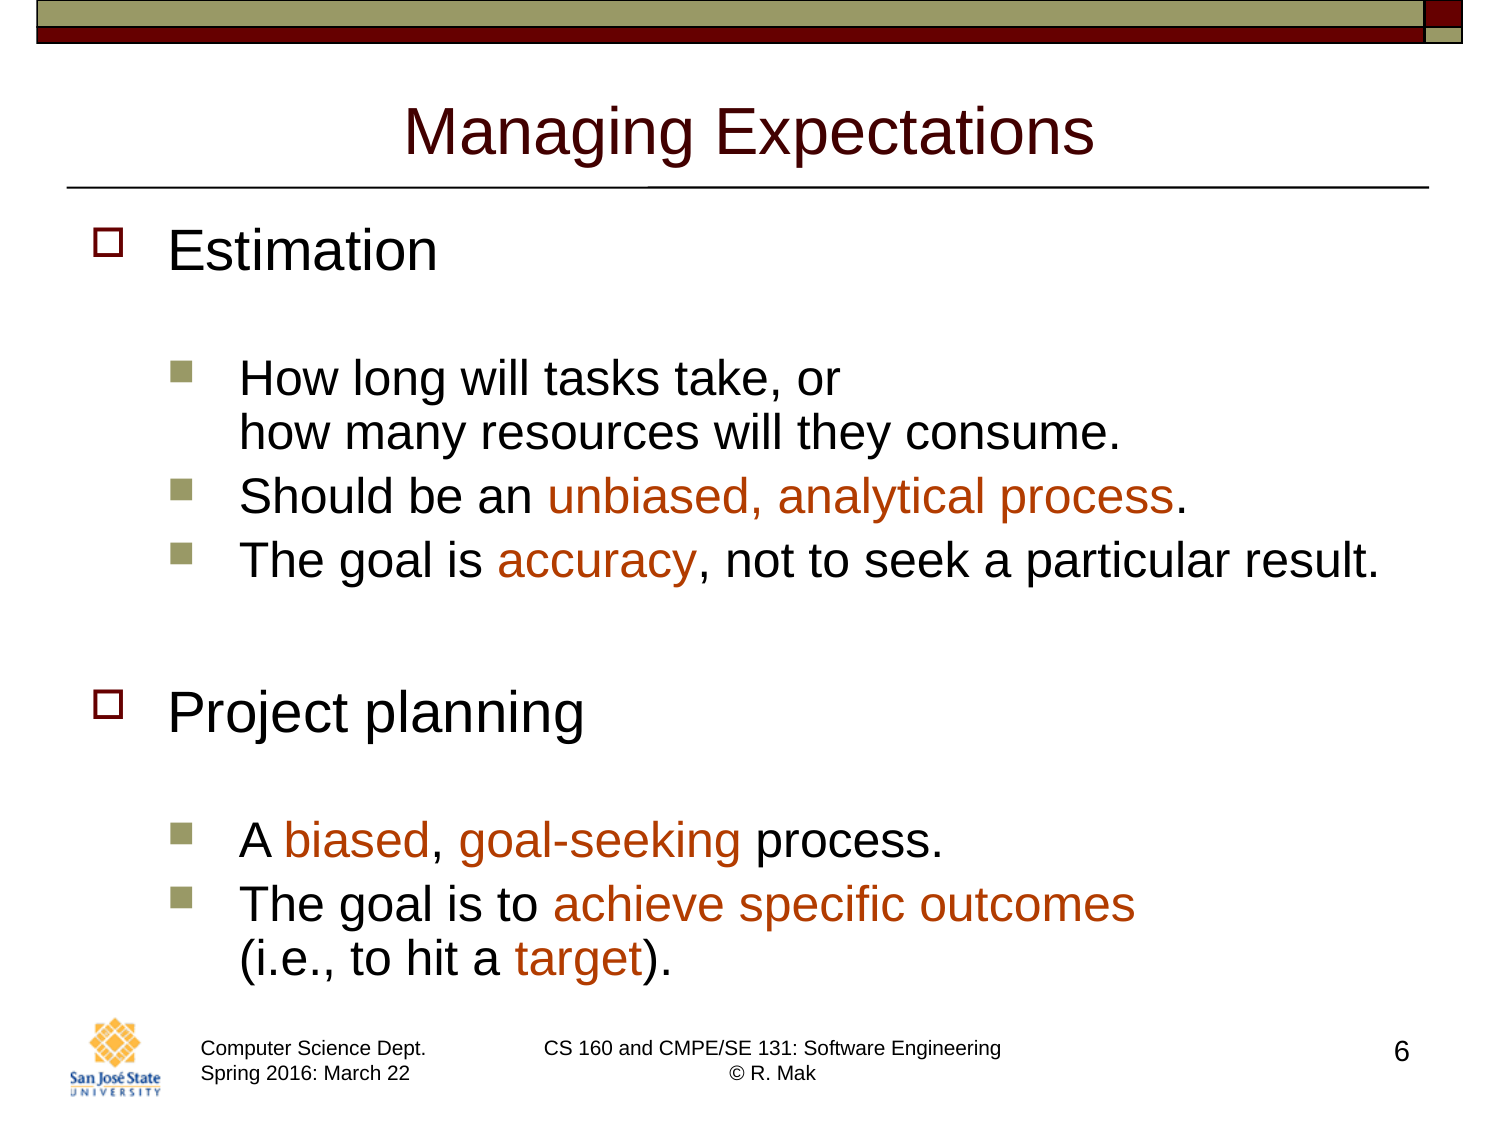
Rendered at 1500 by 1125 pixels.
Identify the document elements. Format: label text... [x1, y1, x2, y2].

list Estimation How long will tasks take, or how many resources will they consume. Should be an unbiased, analytical process. The goal is accuracy, not to seek a particular result. Project planning A biased, goal-seeking process. The goal is to achieve specific outcomes (i.e., to hit a target). [75, 212, 1425, 1006]
slide_number 6 [1112, 1025, 1425, 1100]
title Managing Expectations [75, 67, 1425, 175]
picture [60, 1012, 166, 1112]
